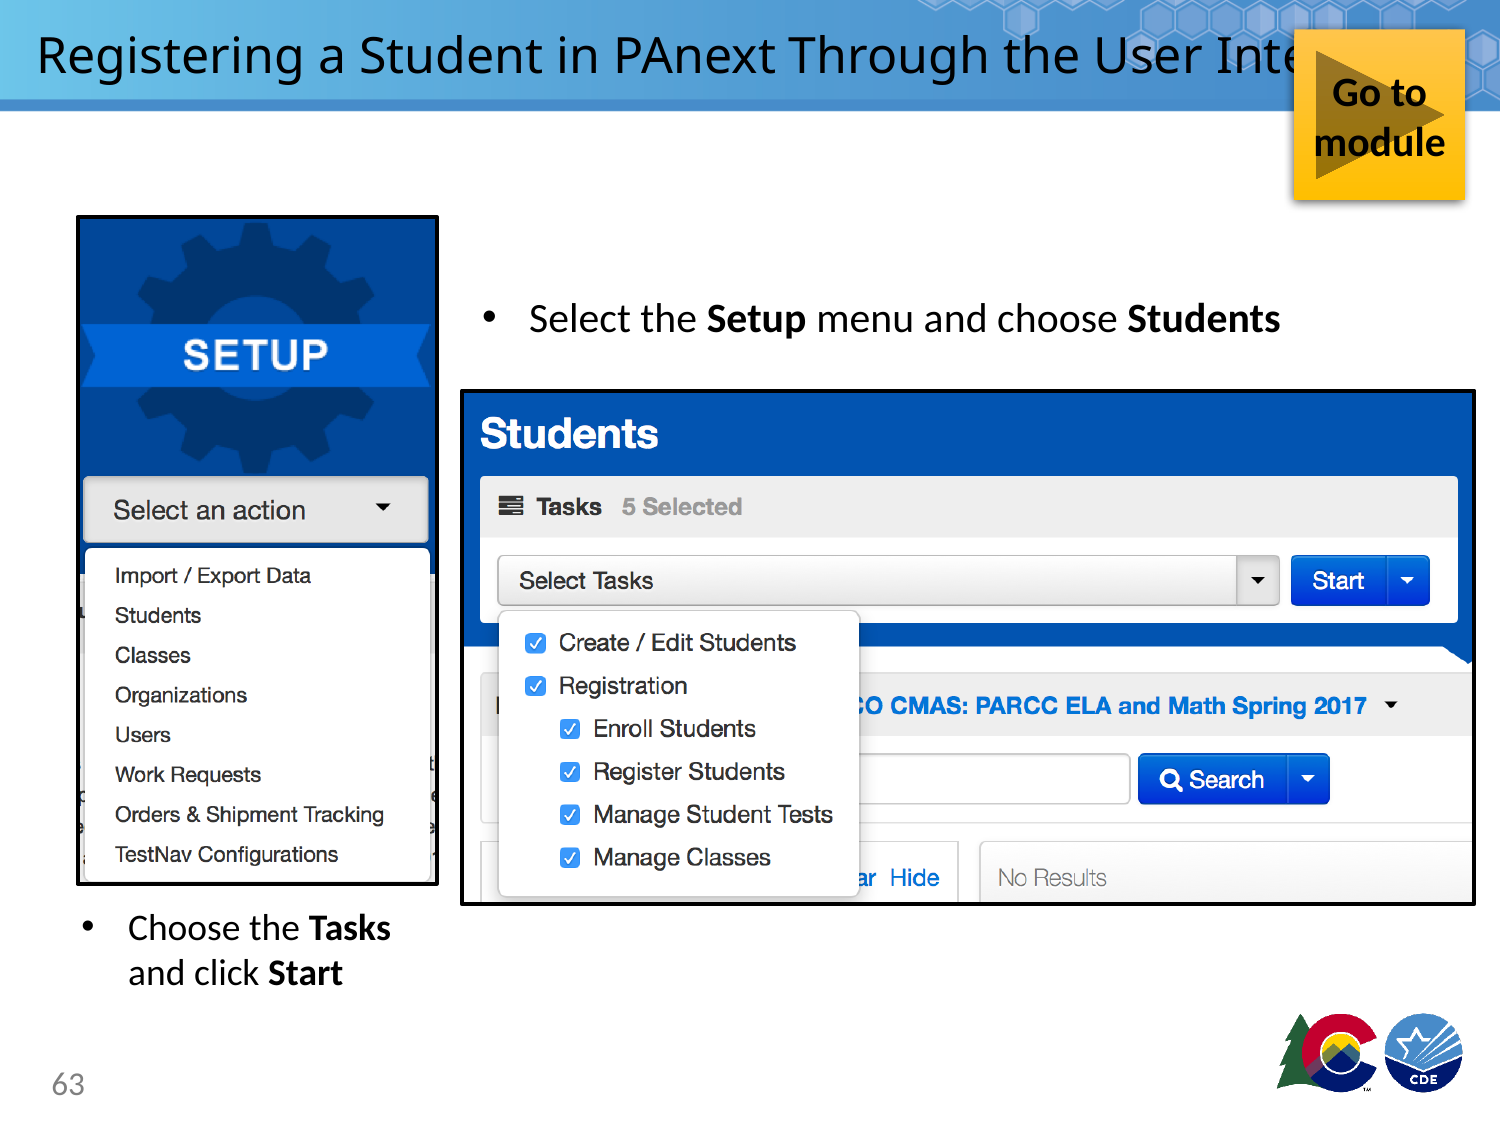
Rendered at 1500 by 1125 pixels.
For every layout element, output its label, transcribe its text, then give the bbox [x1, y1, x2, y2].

picture [464, 392, 1473, 902]
text_box Choose the Tasks and click Start [66, 895, 464, 1001]
picture [0, 0, 1500, 112]
slide_number 63 [36, 1054, 375, 1115]
picture [79, 219, 435, 882]
text_box Go to module [1294, 29, 1466, 201]
title Registering a Student in PAnext Through the User Interface [36, 27, 1289, 87]
picture [1275, 1012, 1463, 1093]
text_box Select the Setup menu and choose Students [467, 283, 1296, 349]
